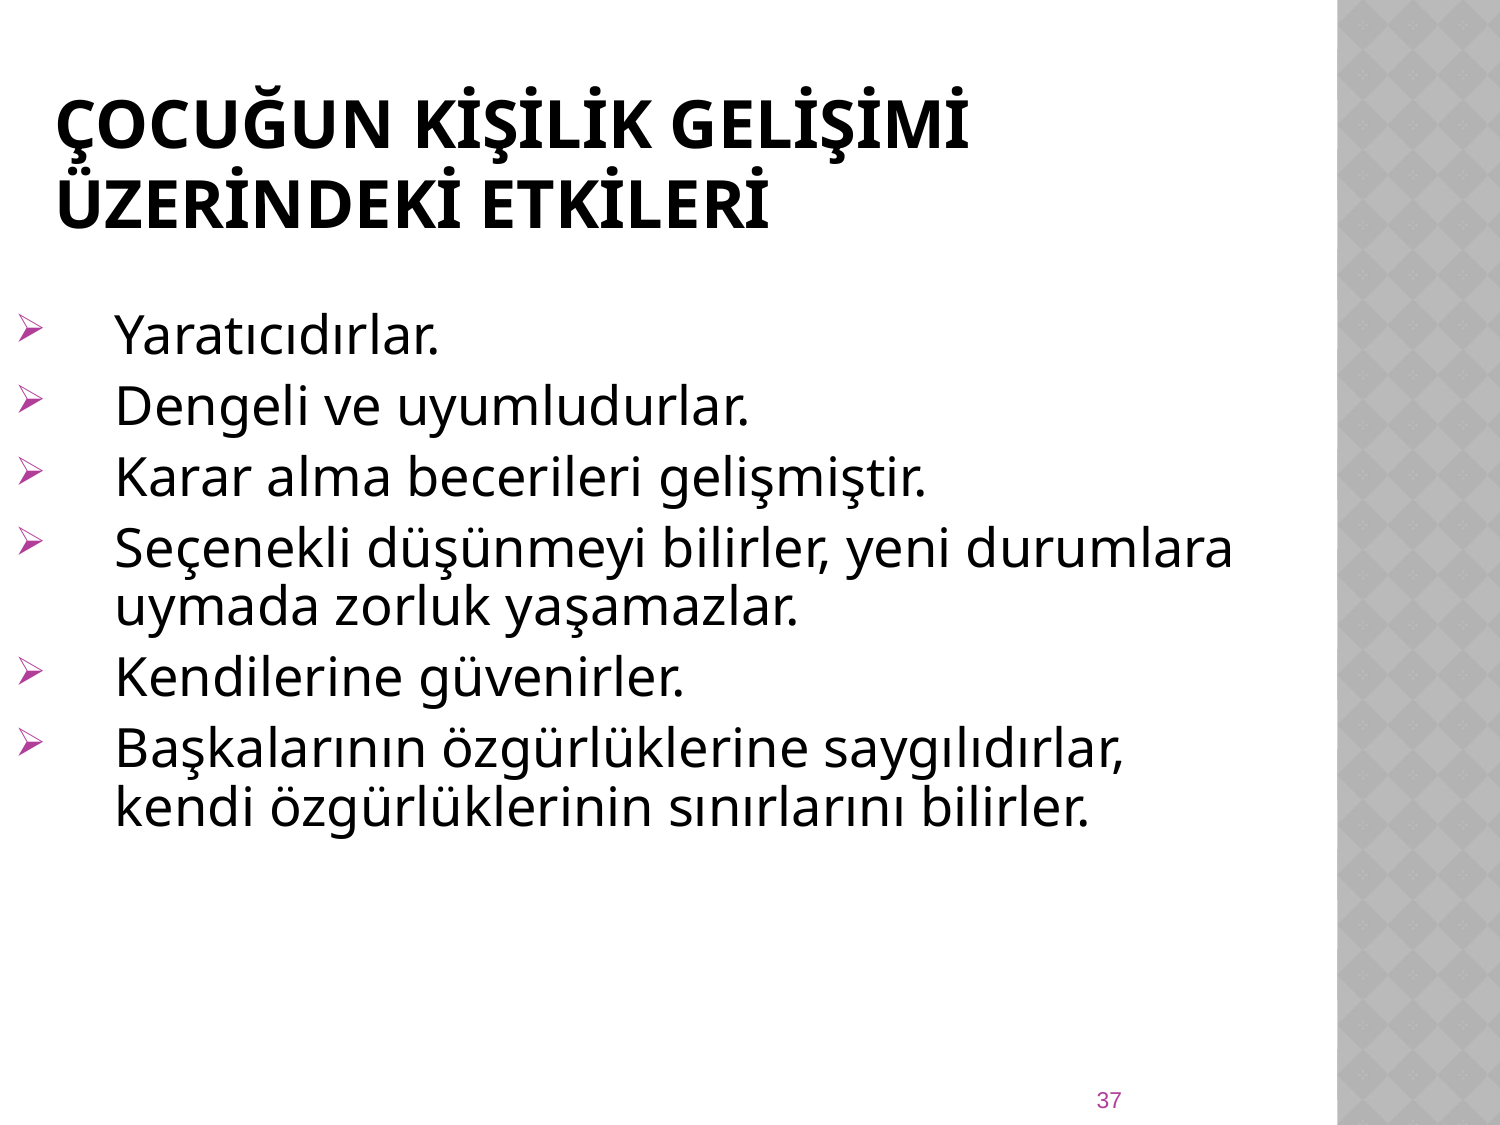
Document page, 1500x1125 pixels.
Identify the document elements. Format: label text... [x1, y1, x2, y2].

list Yaratıcıdırlar. Dengeli ve uyumludurlar. Karar alma becerileri gelişmiştir. Seçenekli düşünmeyi bilirler, yeni durumlara uymada zorluk yaşamazlar. Kendilerine güvenirler. Başkalarının özgürlüklerine saygılıdırlar, kendi özgürlüklerinin sınırlarını bilirler. [0, 299, 1263, 901]
title Çocuğun Kİşİlİk Gelİşİmİ Üzerindeki Etkileri [46, 70, 1264, 242]
slide_number 37 [1025, 1075, 1123, 1113]
